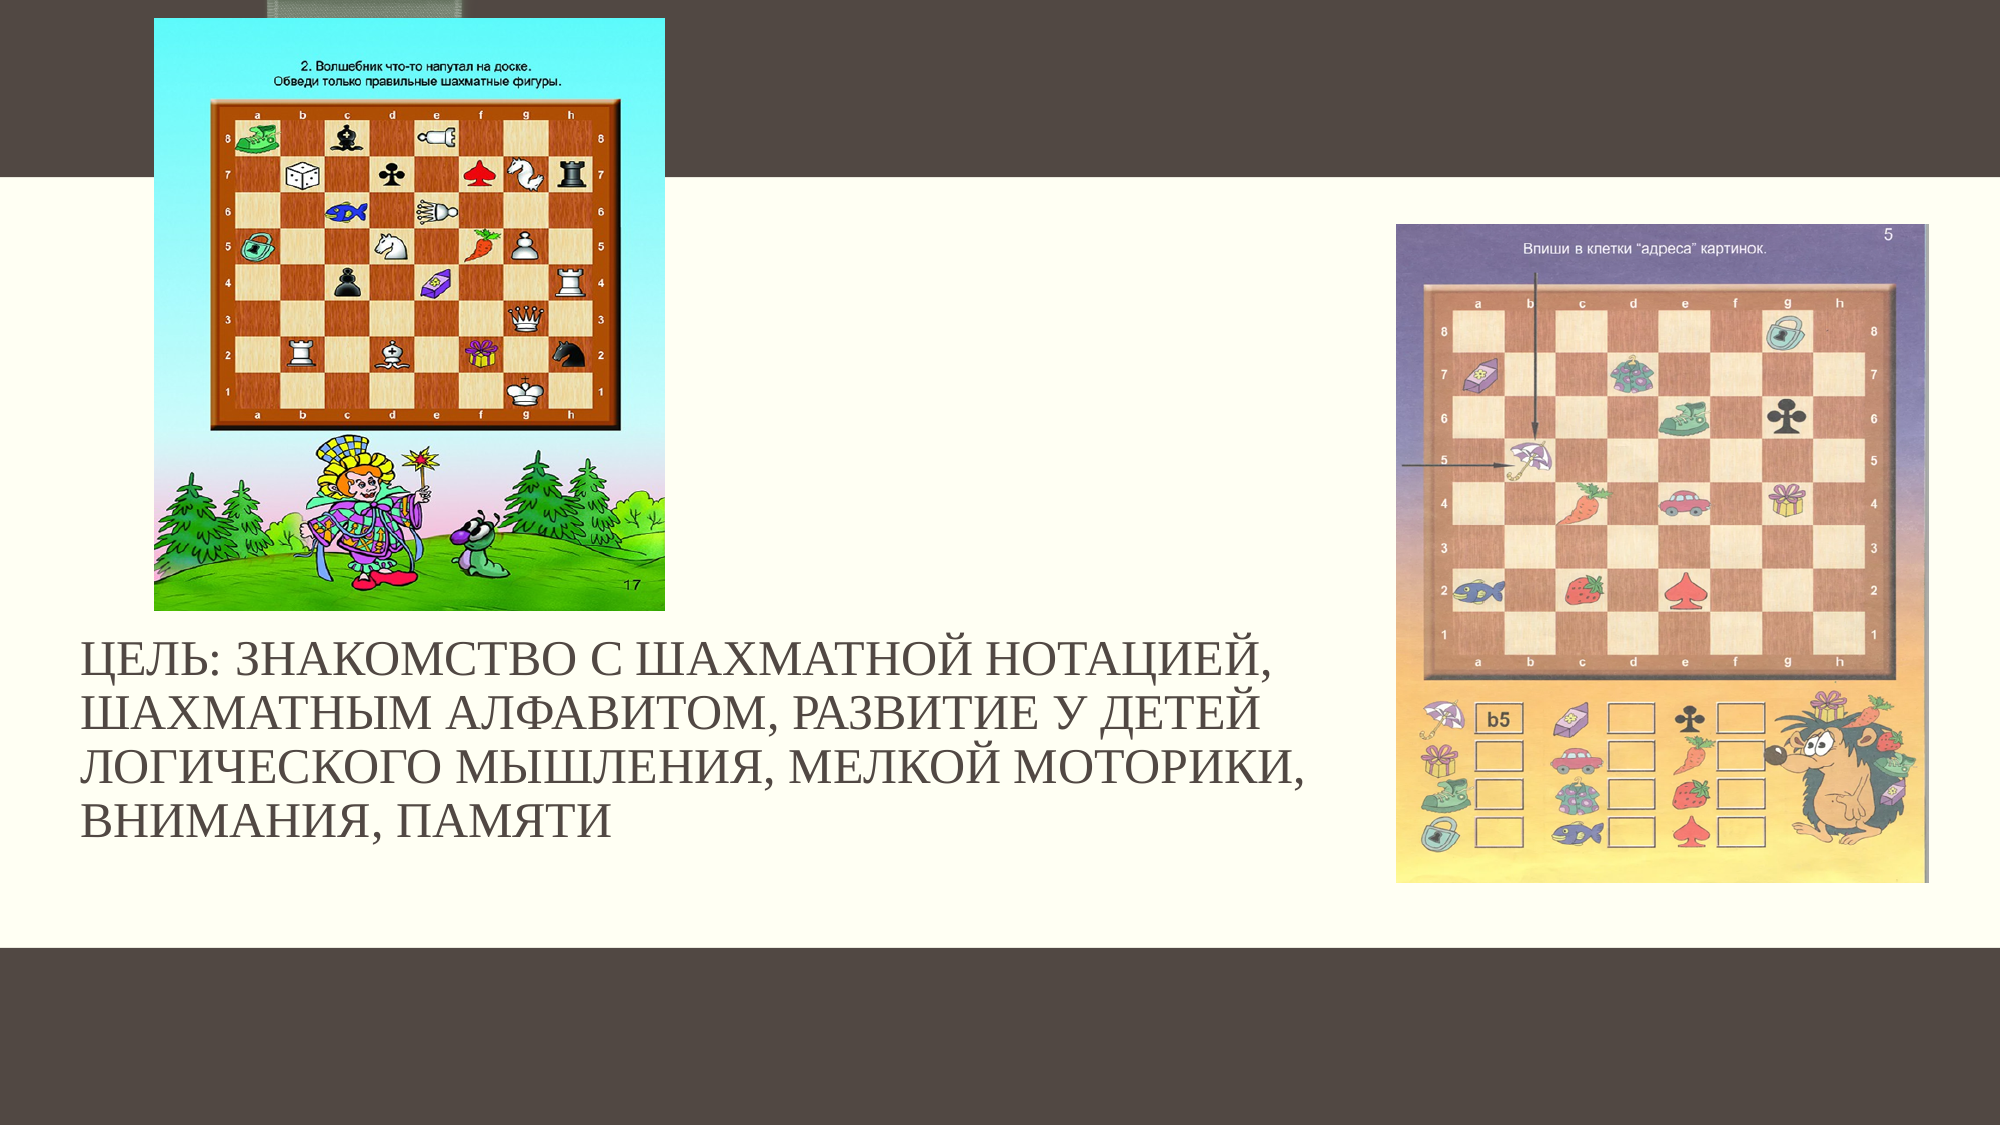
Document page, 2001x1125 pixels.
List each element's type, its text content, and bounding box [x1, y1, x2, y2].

title Цель: Знакомство с шахматной нотацией, шахматным алфавитом, развитие у детей логического мышления, мелкой моторики, внимания, памяти [80, 558, 1425, 923]
picture [154, 18, 665, 612]
picture [1396, 224, 1929, 883]
